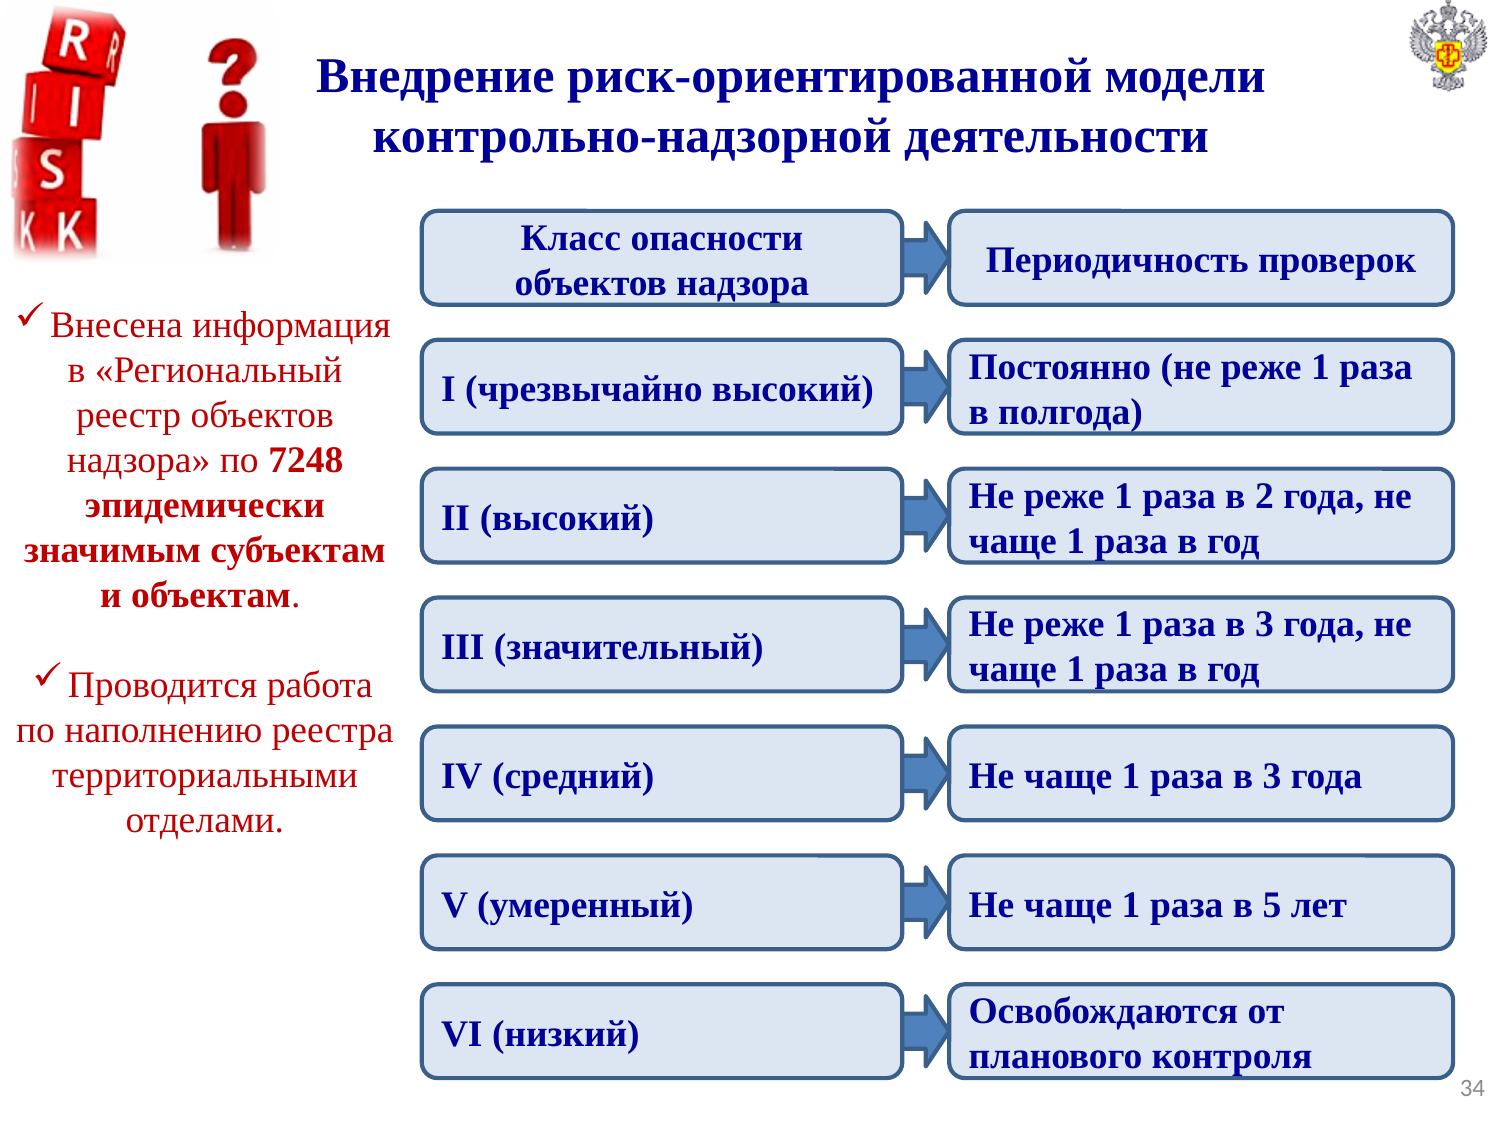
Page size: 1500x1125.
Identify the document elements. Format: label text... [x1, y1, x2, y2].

text_box IV (средний) [419, 724, 905, 823]
text_box [900, 994, 951, 1069]
text_box Не реже 1 раза в 2 года, не чаще 1 раза в год [947, 466, 1456, 565]
text_box [900, 478, 951, 553]
text_box [900, 607, 951, 682]
text_box II (высокий) [419, 466, 905, 565]
text_box [900, 349, 951, 424]
text_box [900, 865, 951, 940]
text_box Внедрение риск-ориентированной модели контрольно-надзорной деятельности [284, 35, 1360, 170]
text_box Постоянно (не реже 1 раза в полгода) [947, 337, 1456, 436]
text_box Класс опасности объектов надзора [419, 208, 905, 307]
text_box V (умеренный) [419, 853, 905, 952]
picture [0, 0, 281, 266]
text_box Внесена информация в «Региональный реестр объектов надзора» по 7248 эпидемически значимым субъектам и объектам. Проводится работа по наполнению реестра территориальными отделами. [0, 292, 411, 893]
text_box Освобождаются от планового контроля [947, 982, 1456, 1081]
text_box [900, 220, 951, 295]
text_box Не реже 1 раза в 3 года, не чаще 1 раза в год [947, 595, 1456, 694]
text_box Не чаще 1 раза в 5 лет [947, 853, 1456, 952]
text_box [900, 736, 951, 811]
text_box 34 [1407, 1064, 1500, 1110]
text_box Не чаще 1 раза в 3 года [947, 724, 1456, 823]
picture [1394, 0, 1500, 94]
text_box Периодичность проверок [947, 208, 1456, 307]
text_box VI (низкий) [419, 982, 905, 1081]
text_box I (чрезвычайно высокий) [419, 337, 905, 436]
text_box III (значительный) [419, 595, 905, 694]
